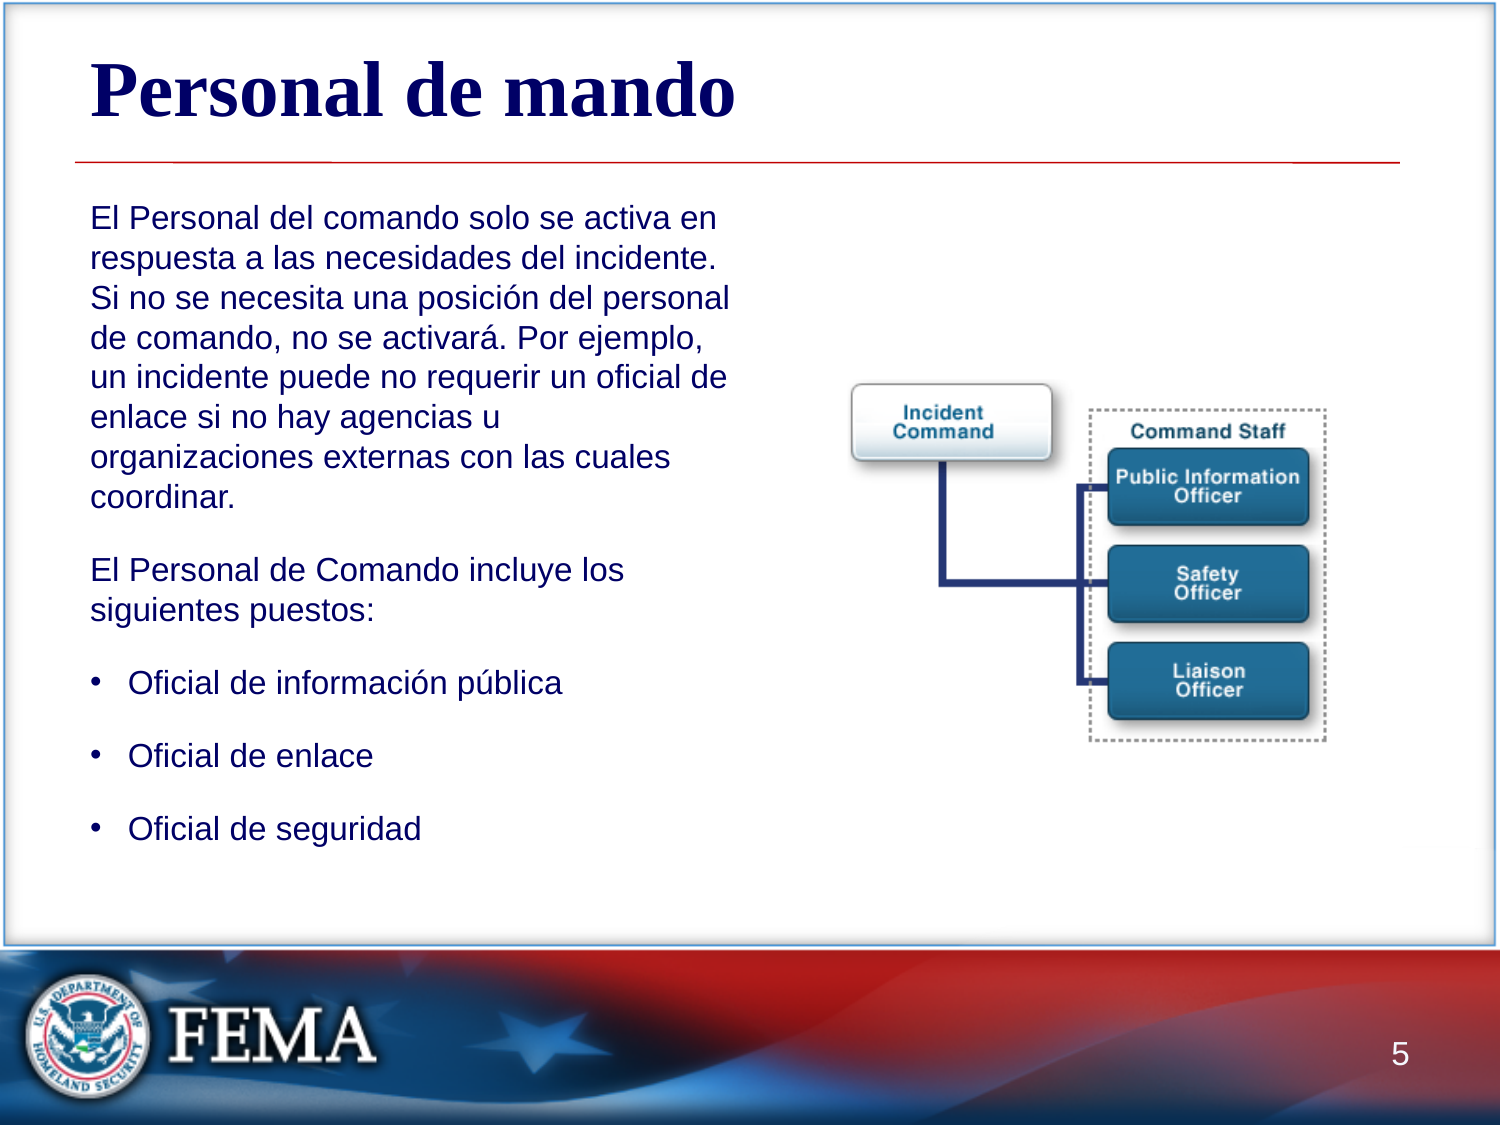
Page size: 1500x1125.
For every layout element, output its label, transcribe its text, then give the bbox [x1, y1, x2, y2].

title Personal de mando [75, 32, 1425, 138]
slide_number 5 [1074, 1024, 1425, 1103]
picture [0, 0, 1500, 1125]
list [844, 379, 1330, 748]
list El Personal del comando solo se activa en respuesta a las necesidades del incidente. Si no se necesita una posición del personal de comando, no se activará. Por ejemplo, un incidente puede no requerir un oficial de enlace si no hay agencias u organizaciones externas con las cuales coordinar. El Personal de Comando incluye los siguientes puestos: Oficial de información pública Oficial de enlace Oficial de seguridad [75, 189, 750, 938]
